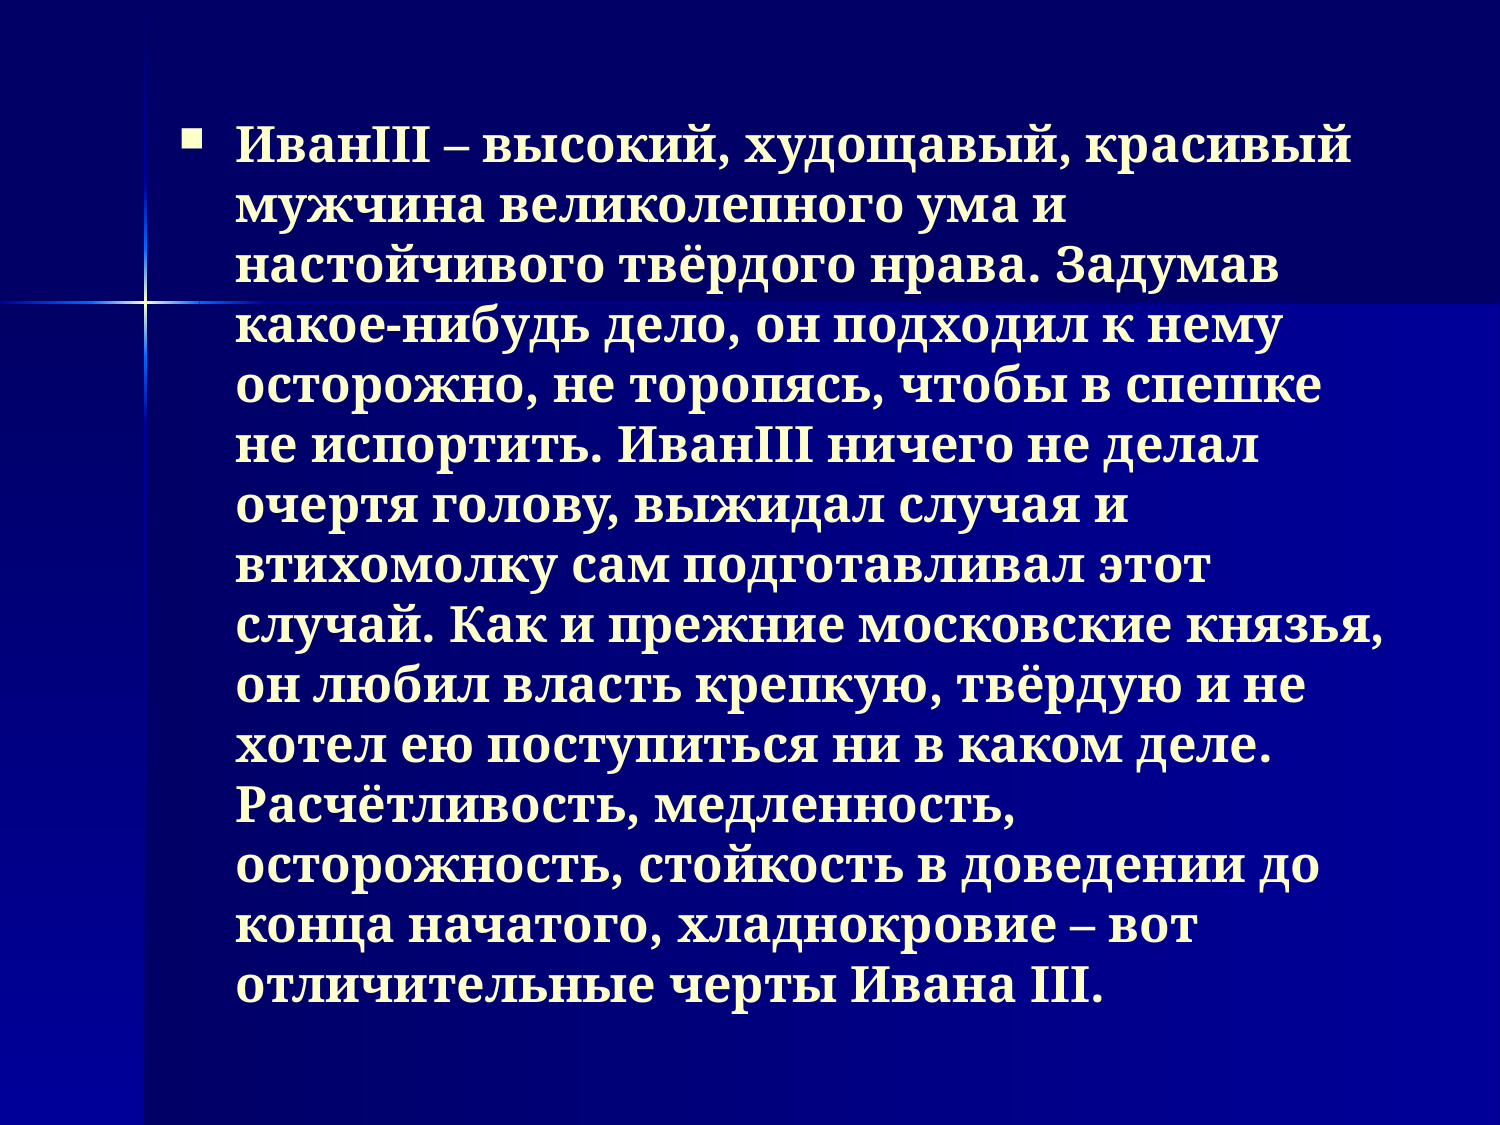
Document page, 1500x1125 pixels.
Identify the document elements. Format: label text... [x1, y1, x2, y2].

list ИванIII – высокий, худощавый, красивый мужчина великолепного ума и настойчивого твёрдого нрава. Задумав какое-нибудь дело, он подходил к нему осторожно, не торопясь, чтобы в спешке не испортить. ИванIII ничего не делал очертя голову, выжидал случая и втихомолку сам подготавливал этот случай. Как и прежние московские князья, он любил власть крепкую, твёрдую и не хотел ею поступиться ни в каком деле. Расчётливость, медленность, осторожность, стойкость в доведении до конца начатого, хладнокровие – вот отличительные черты Ивана III. [163, 105, 1413, 1001]
